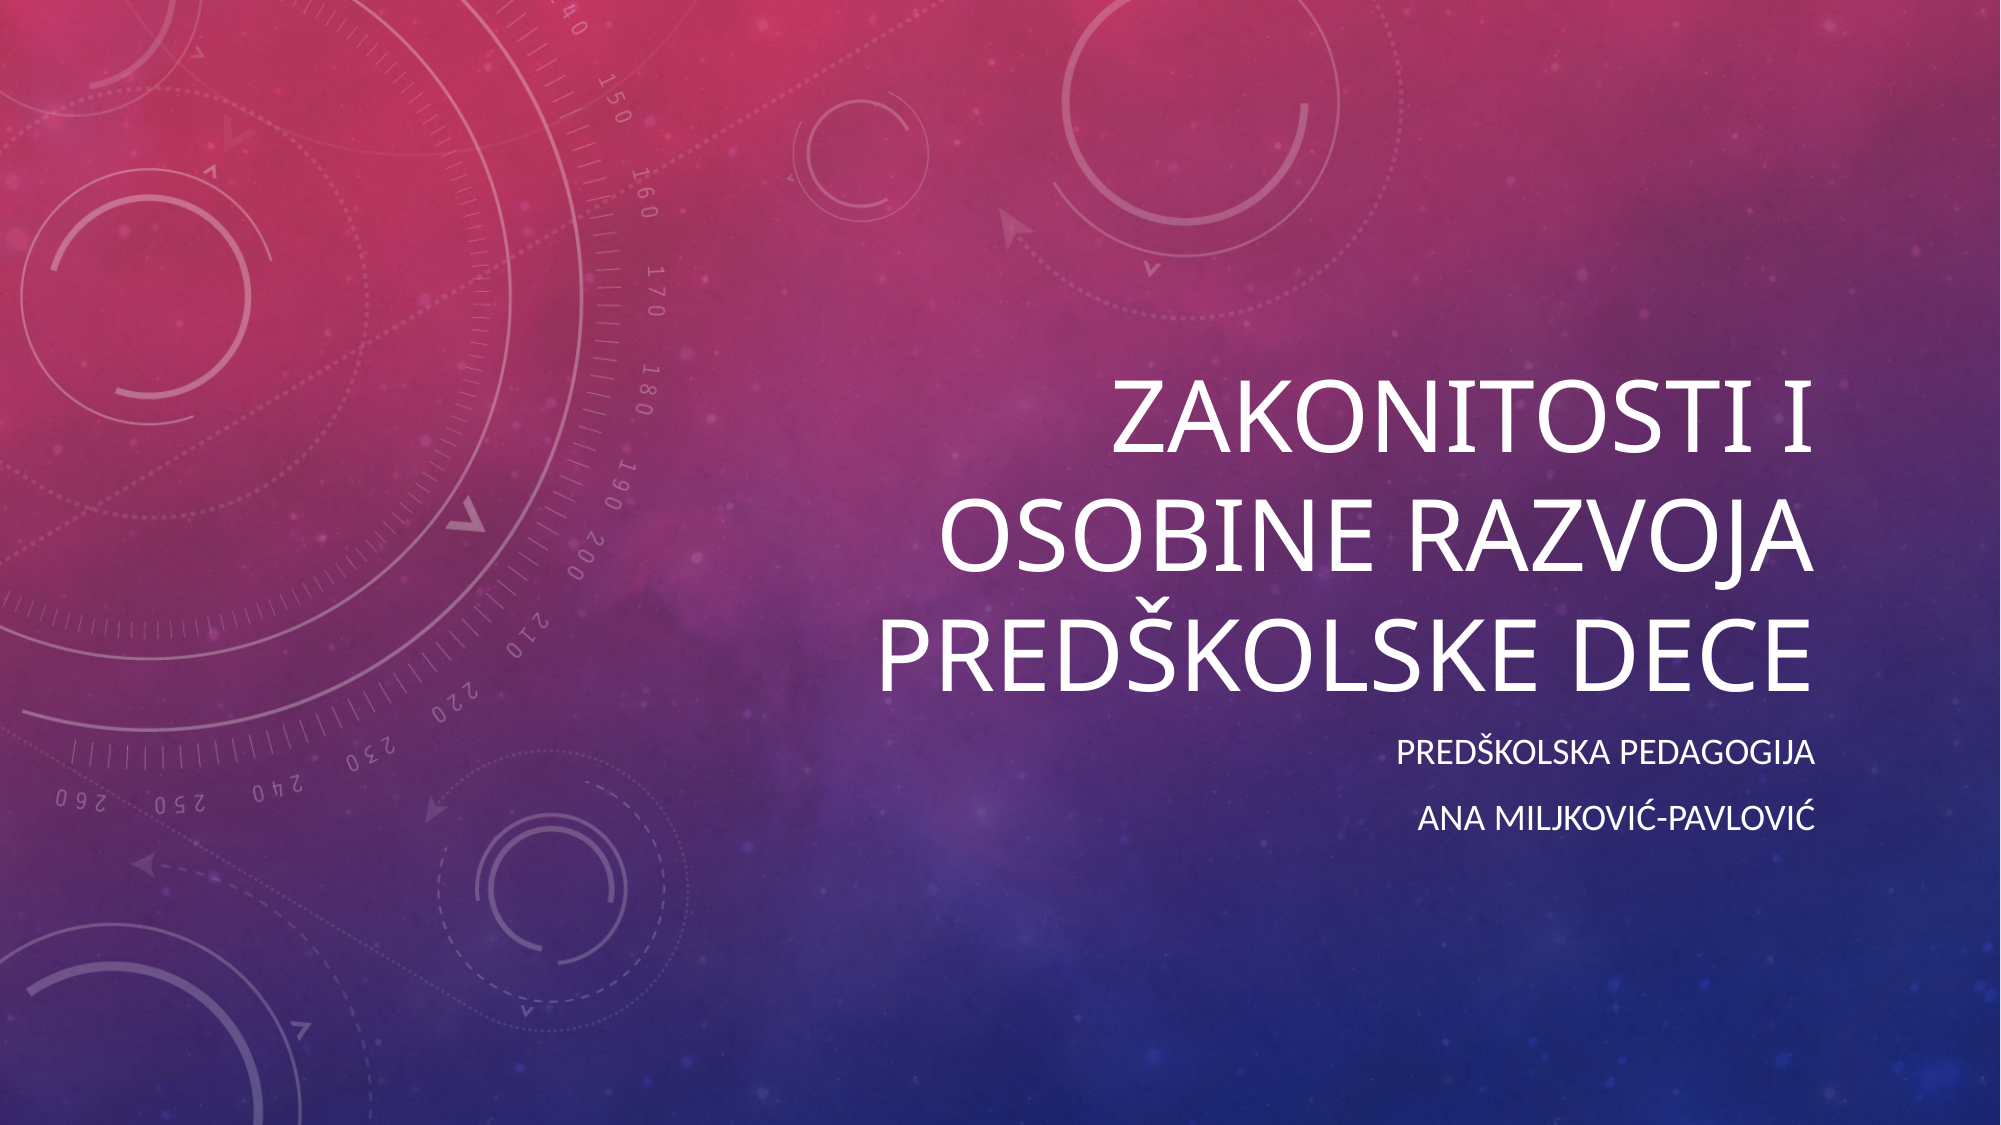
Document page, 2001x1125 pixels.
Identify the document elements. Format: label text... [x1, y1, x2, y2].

subtitle Predškolska pedagogija Ana Miljković-Pavlović [650, 719, 1831, 950]
title Zakonitosti i osobine razvoja predškolske dece [650, 322, 1831, 719]
picture [0, 0, 2001, 1125]
